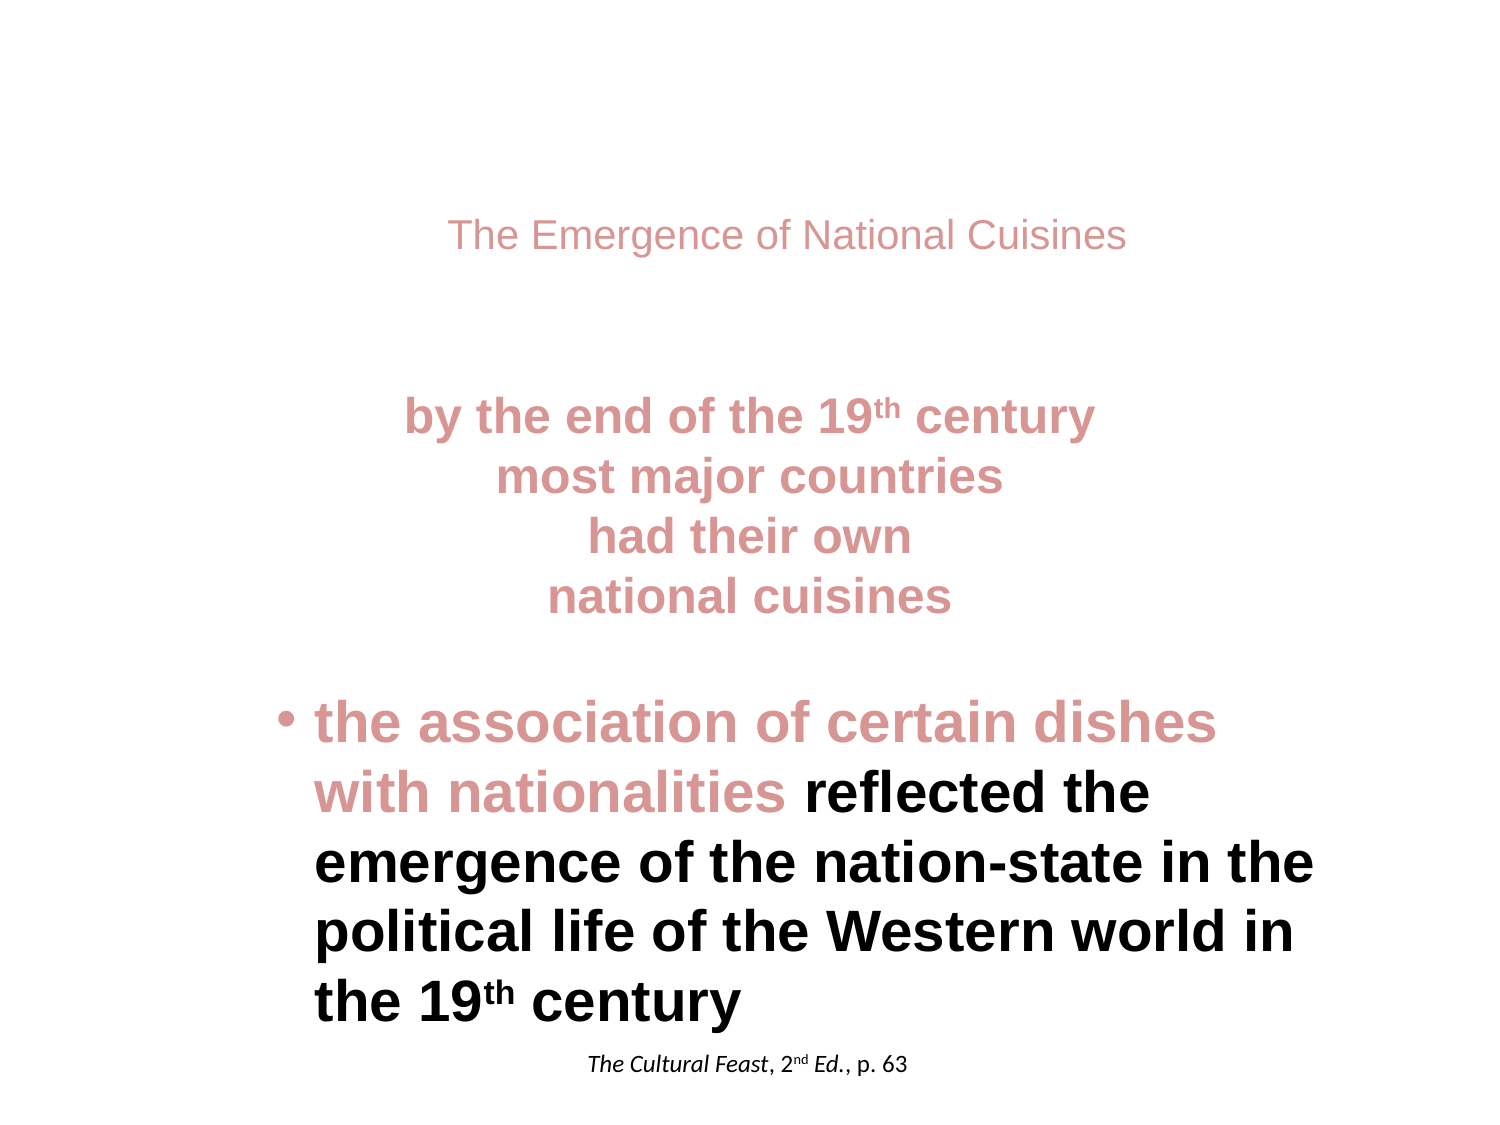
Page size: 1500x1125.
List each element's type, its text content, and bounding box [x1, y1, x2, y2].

text_box by the end of the 19th century most major countries had their own national cuisines the association of certain dishes with nationalities reflected the emergence of the nation-state in the political life of the Western world in the 19th century [149, 306, 1350, 1041]
text_box The Emergence of National Cuisines [149, 200, 1350, 266]
text_box The Cultural Feast, 2nd Ed., p. 63 [147, 1039, 1348, 1085]
